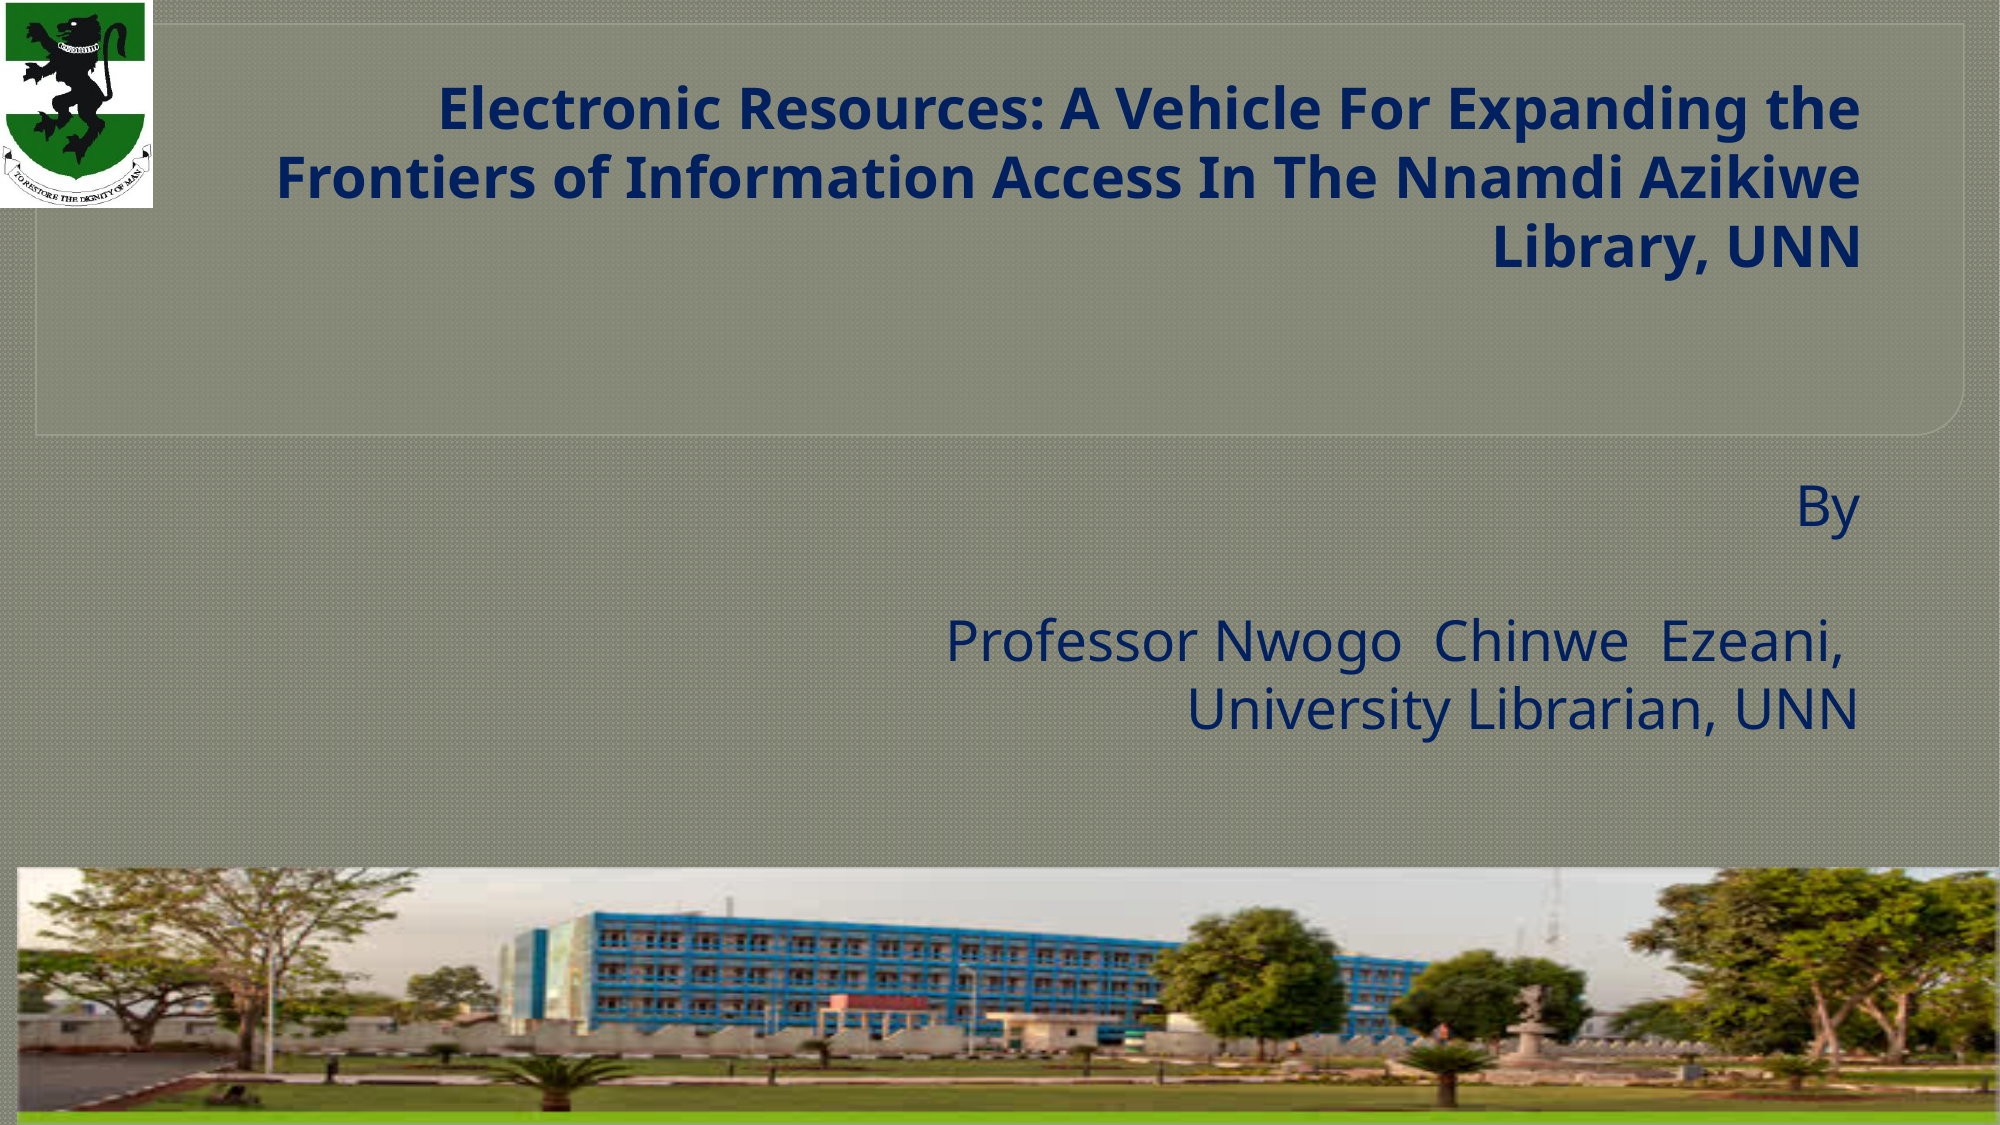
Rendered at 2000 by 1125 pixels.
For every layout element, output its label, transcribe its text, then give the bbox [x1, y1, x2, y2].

picture [17, 866, 2000, 1125]
picture [0, 0, 153, 208]
title Electronic Resources: A Vehicle For Expanding the Frontiers of Information Access In The Nnamdi Azikiwe Library, UNN [101, 62, 1902, 425]
subtitle By Professor Nwogo Chinwe Ezeani, University Librarian, UNN [466, 462, 1902, 750]
